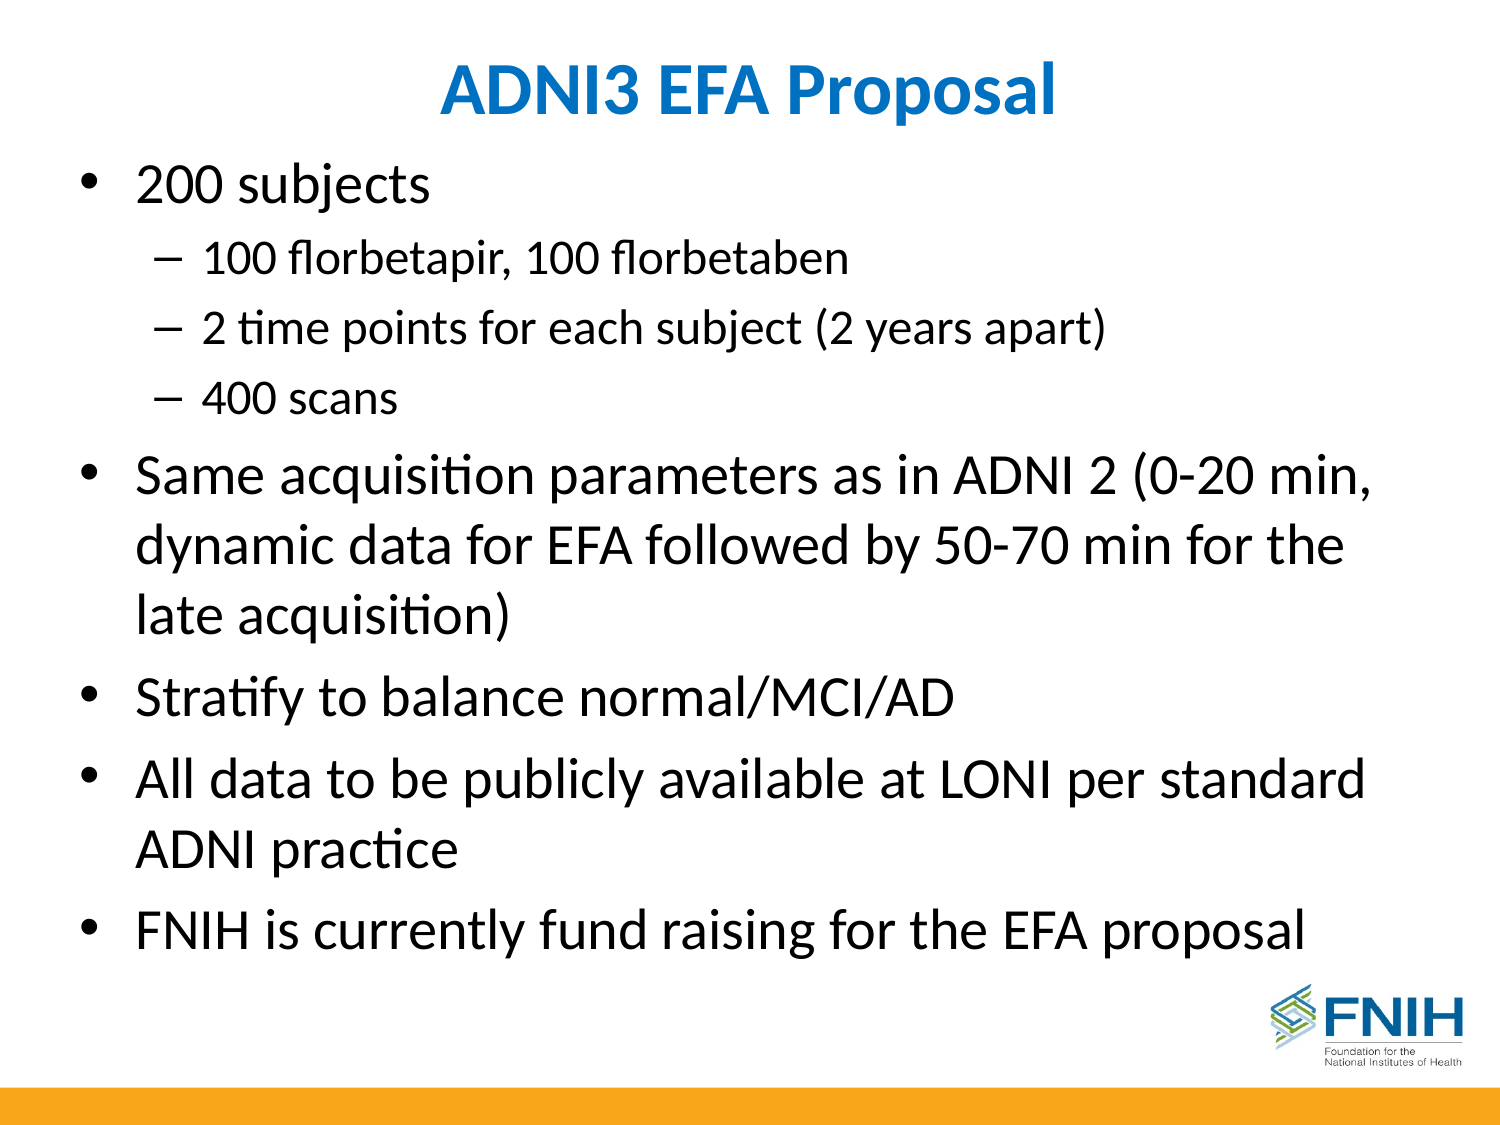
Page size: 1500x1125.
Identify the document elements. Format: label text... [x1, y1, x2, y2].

list 200 subjects 100 florbetapir, 100 florbetaben 2 time points for each subject (2 years apart) 400 scans Same acquisition parameters as in ADNI 2 (0-20 min, dynamic data for EFA followed by 50-70 min for the late acquisition) Stratify to balance normal/MCI/AD All data to be publicly available at LONI per standard ADNI practice FNIH is currently fund raising for the EFA proposal [64, 137, 1436, 1000]
title ADNI3 EFA Proposal [112, 32, 1388, 116]
picture [1268, 982, 1464, 1069]
